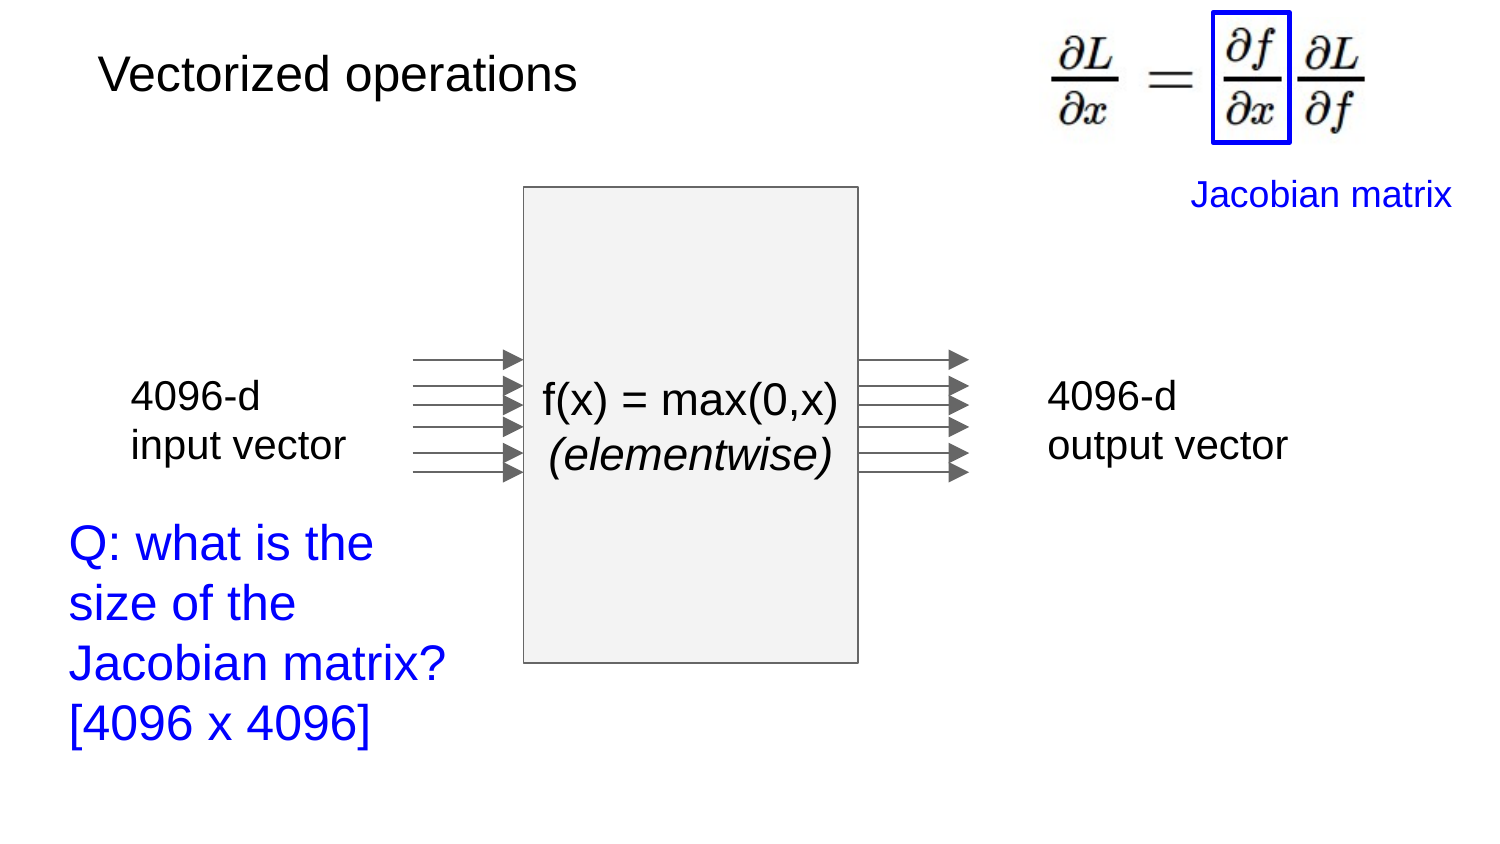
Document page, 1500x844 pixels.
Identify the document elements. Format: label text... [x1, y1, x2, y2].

picture [1039, 17, 1376, 148]
text_box Q: what is the size of the Jacobian matrix? [4096 x 4096] [53, 495, 474, 685]
text_box Vectorized operations [82, 26, 1034, 119]
text_box 4096-d input vector [115, 353, 515, 431]
text_box 4096-d output vector [1032, 353, 1342, 431]
text_box f(x) = max(0,x) (elementwise) [523, 187, 859, 663]
text_box Jacobian matrix [1175, 155, 1475, 232]
